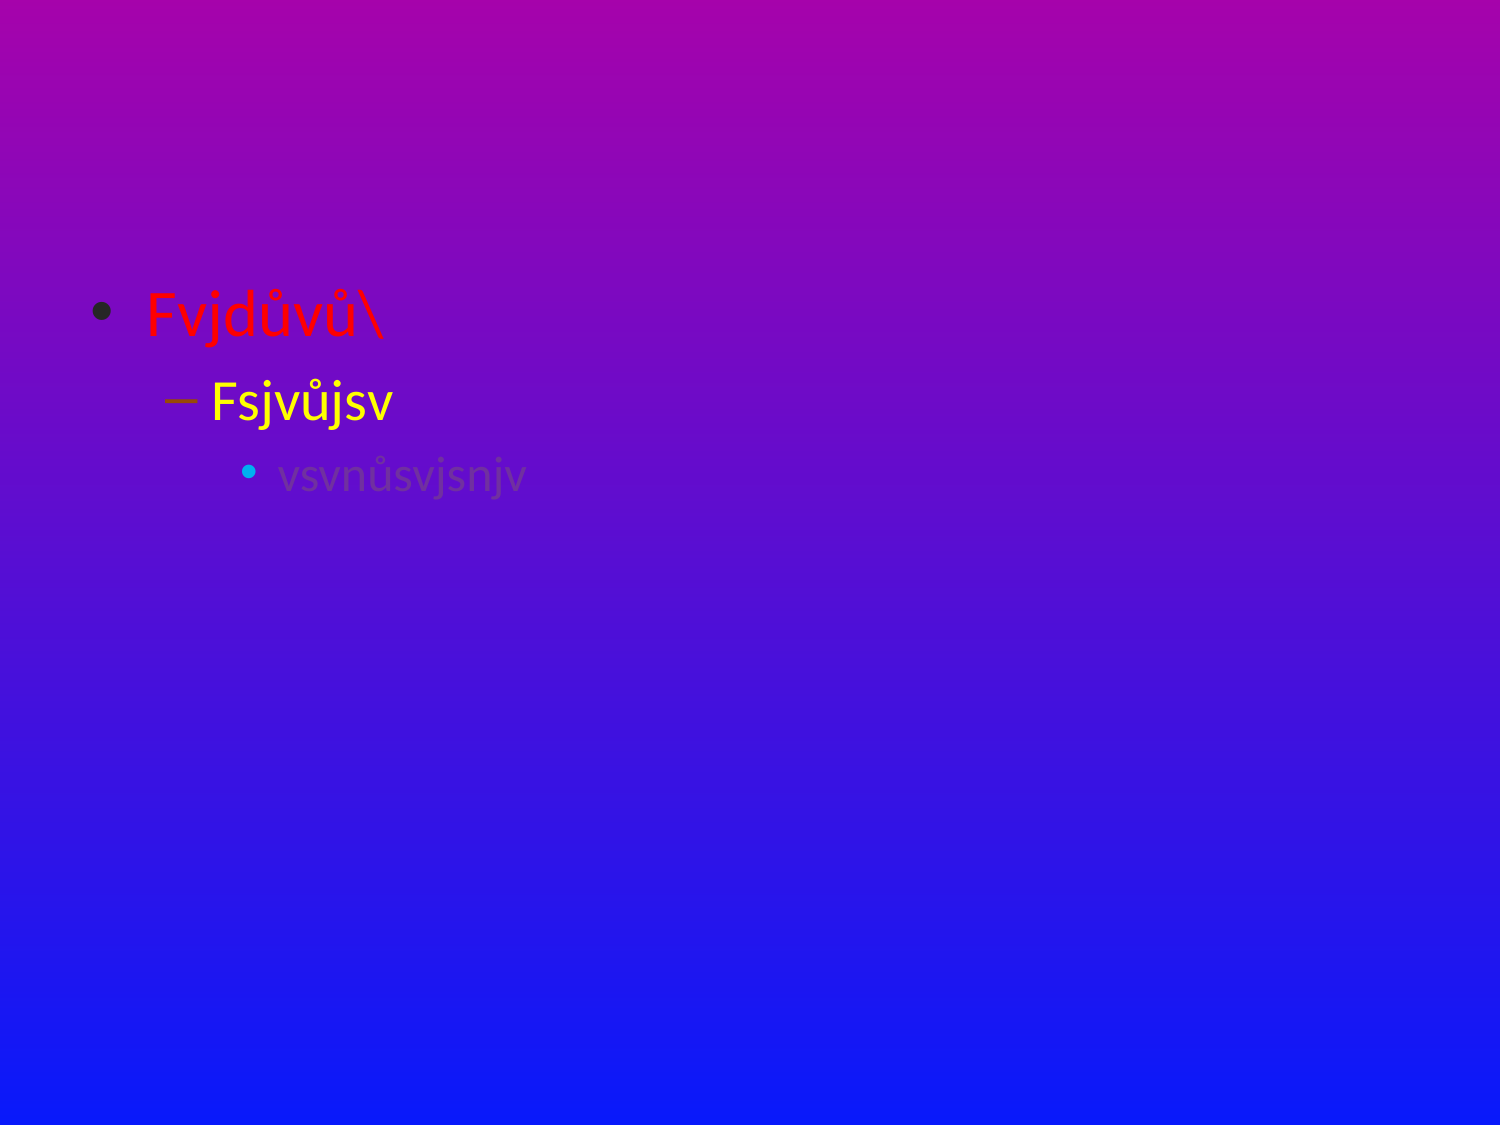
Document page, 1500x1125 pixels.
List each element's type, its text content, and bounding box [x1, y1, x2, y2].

list Fvjdůvů\ Fsjvůjsv vsvnůsvjsnjv [75, 262, 1425, 1005]
